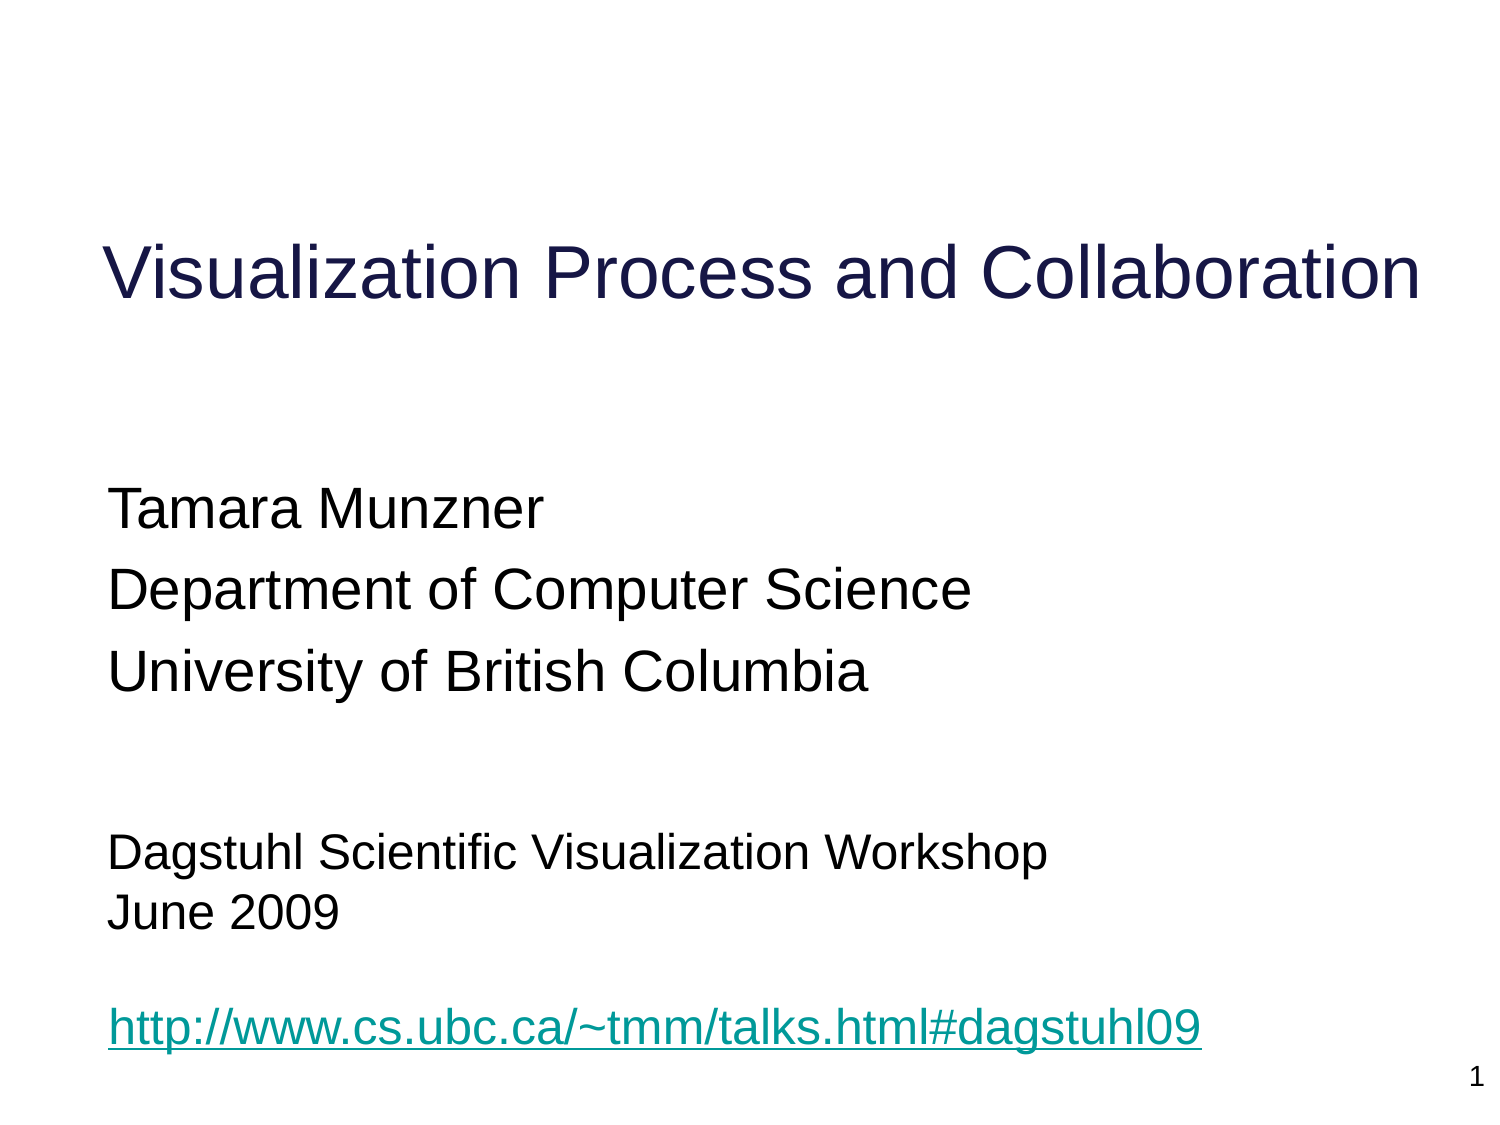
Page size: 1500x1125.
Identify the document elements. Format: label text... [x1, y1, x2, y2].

slide_number 1 [1187, 1049, 1500, 1125]
title Visualization Process and Collaboration [87, 137, 1500, 401]
text_box http://www.cs.ubc.ca/~tmm/talks.html#dagstuhl09 [93, 987, 1218, 1063]
subtitle Tamara Munzner Department of Computer Science University of British Columbia [91, 462, 1275, 751]
text_box Dagstuhl Scientific Visualization Workshop June 2009 [92, 812, 1143, 925]
